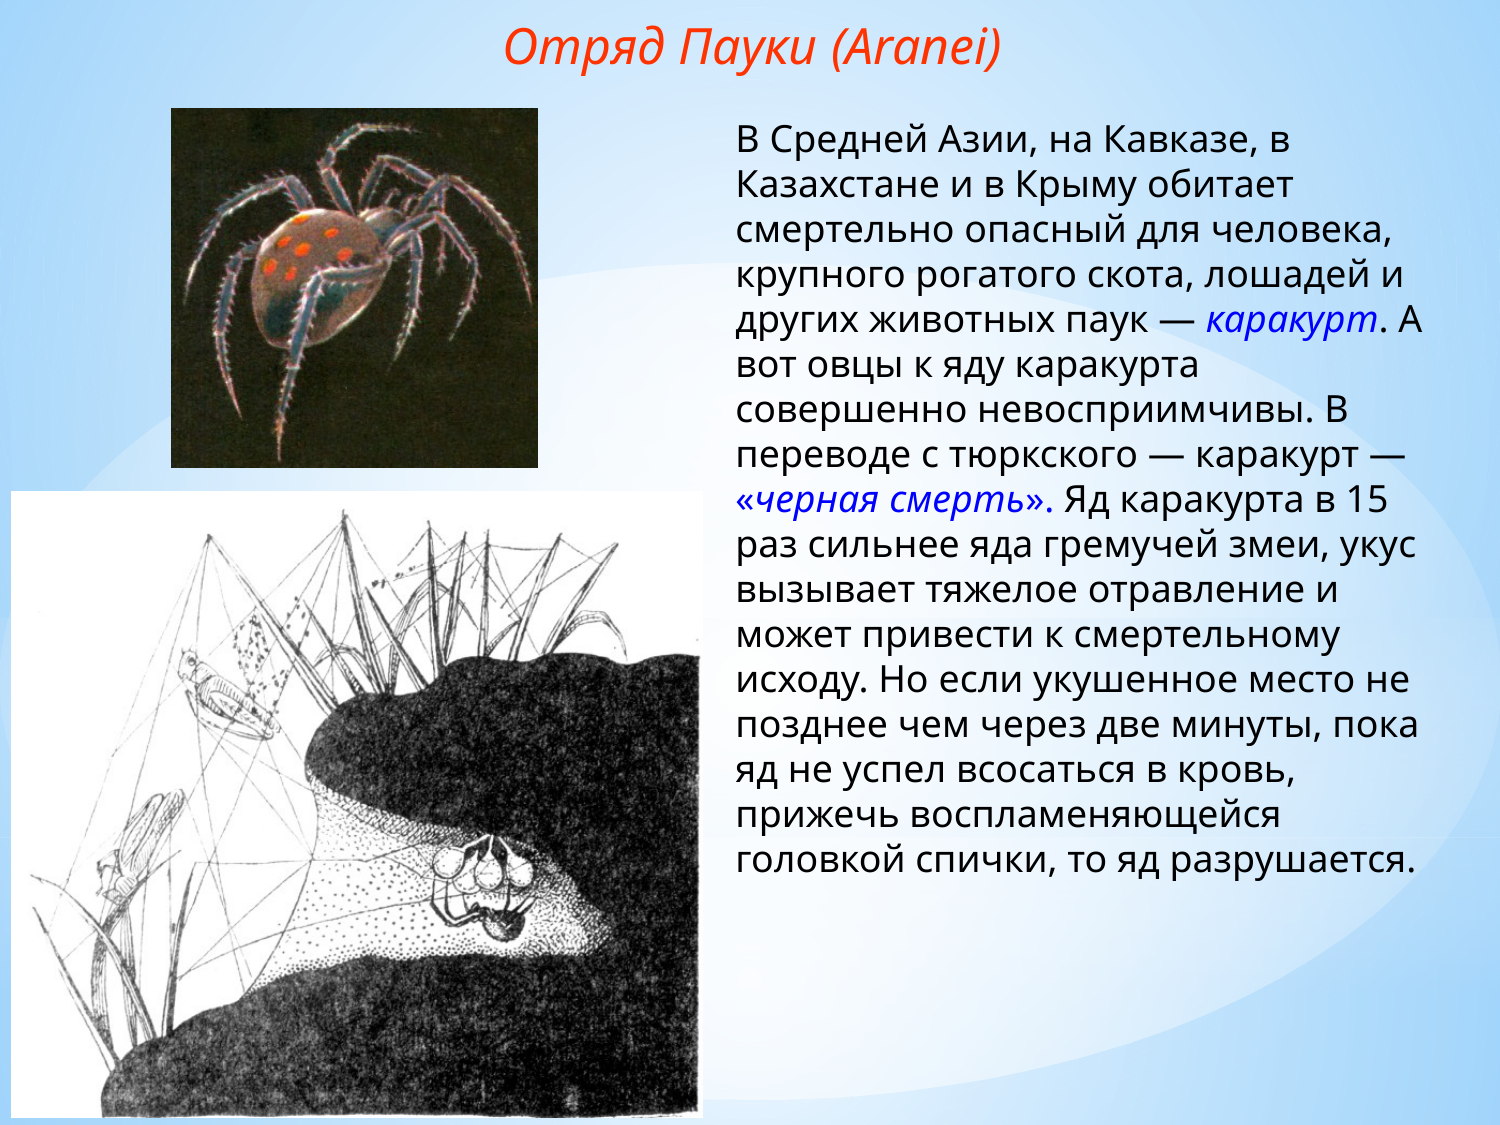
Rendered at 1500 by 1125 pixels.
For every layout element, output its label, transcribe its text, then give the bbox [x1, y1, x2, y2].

picture [11, 491, 704, 1118]
text_box Отряд Пауки (Aranei) [23, 18, 1495, 82]
text_box В Средней Азии, на Кавказе, в Казахстане и в Крыму обитает смертельно опасный для человека, крупного рогатого скота, лошадей и других животных паук — каракурт. А вот овцы к яду каракурта совершенно невосприимчивы. В переводе с тюркского — каракурт — «черная смерть». Яд каракурта в 15 раз сильнее яда гремучей змеи, укус вызывает тяжелое отравление и может привести к смертельному исходу. Но если укушенное место не позднее чем через две минуты, пока яд не успел всосаться в кровь, прижечь воспламеняющейся головкой спички, то яд разрушается. [720, 108, 1447, 888]
picture [171, 107, 538, 469]
